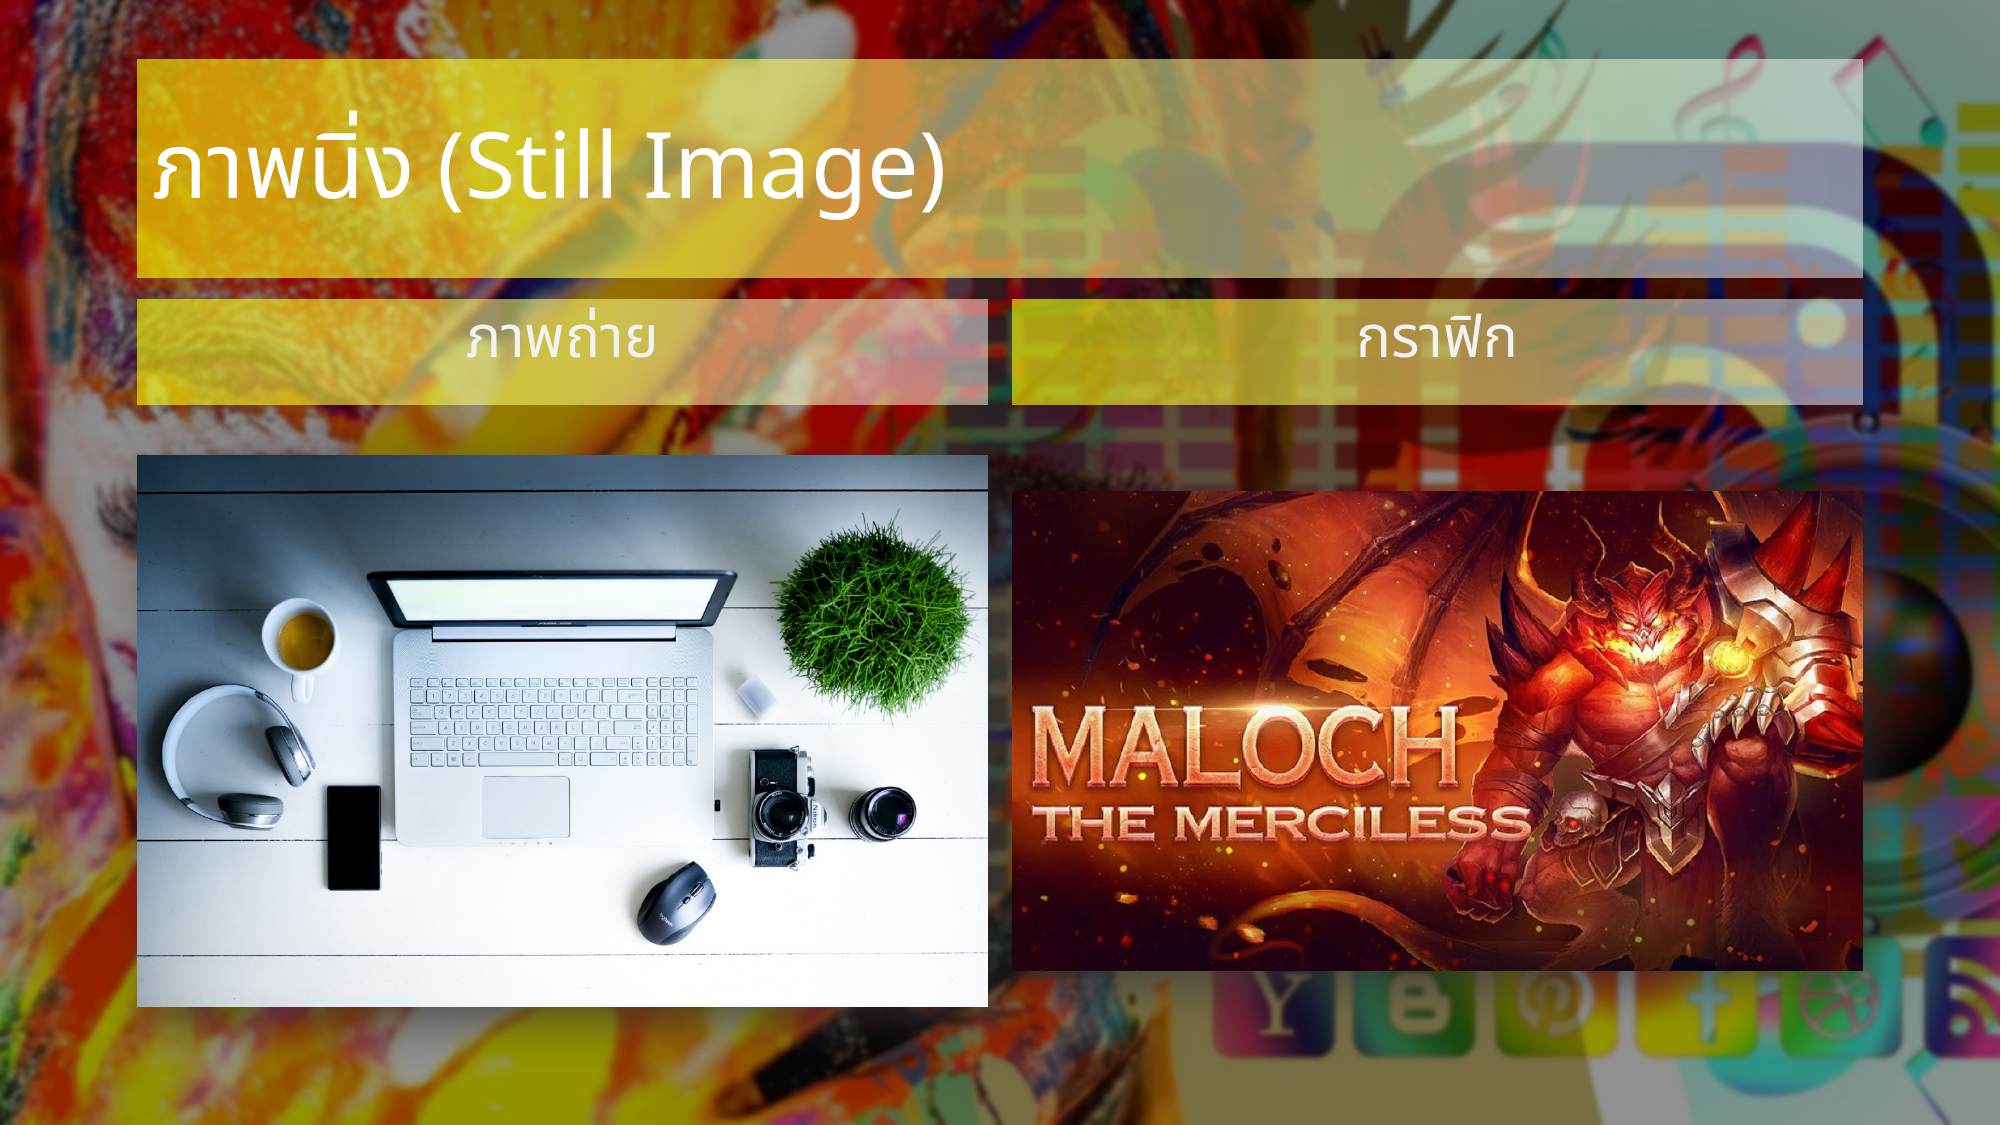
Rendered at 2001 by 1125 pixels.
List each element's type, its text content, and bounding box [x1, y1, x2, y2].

list กราฟิก [1012, 299, 1863, 405]
picture [0, 0, 2000, 1125]
title ภาพนิ่ง (Still Image) [137, 59, 1863, 278]
list ภาพถ่าย [137, 299, 988, 405]
